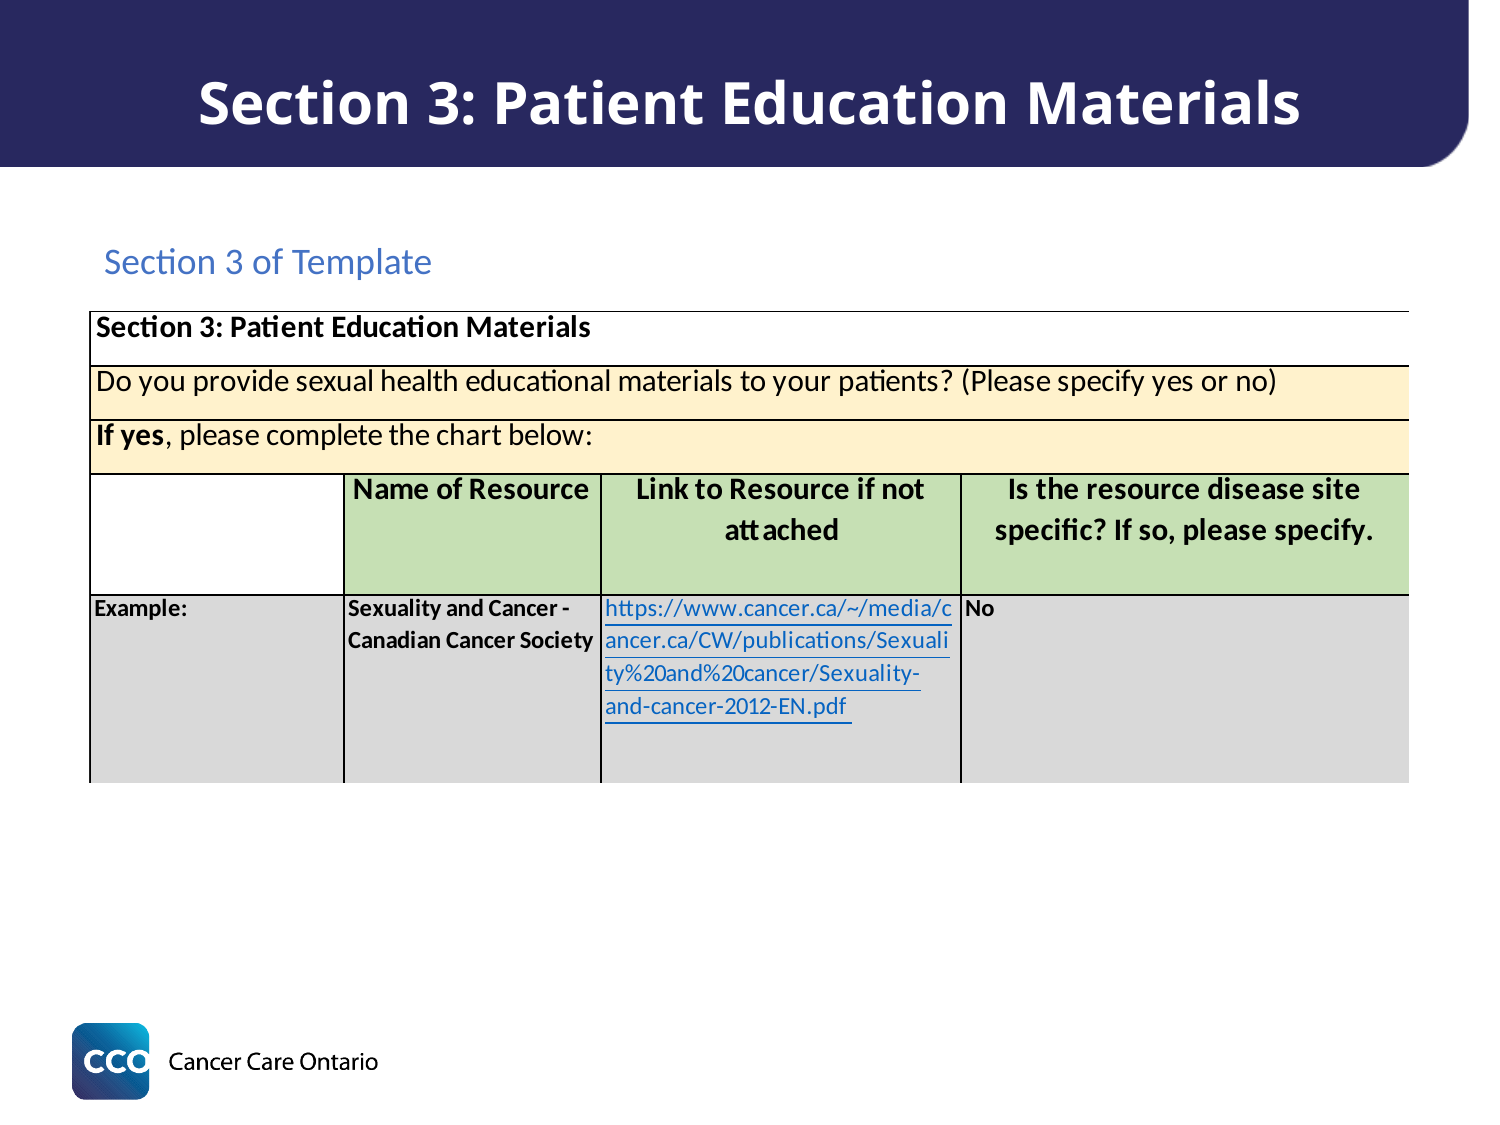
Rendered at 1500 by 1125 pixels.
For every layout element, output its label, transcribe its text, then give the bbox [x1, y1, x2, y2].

picture [89, 310, 1411, 785]
text_box Section 3 of Template [89, 229, 708, 290]
picture [72, 1023, 378, 1100]
title Section 3: Patient Education Materials [75, 45, 1425, 167]
